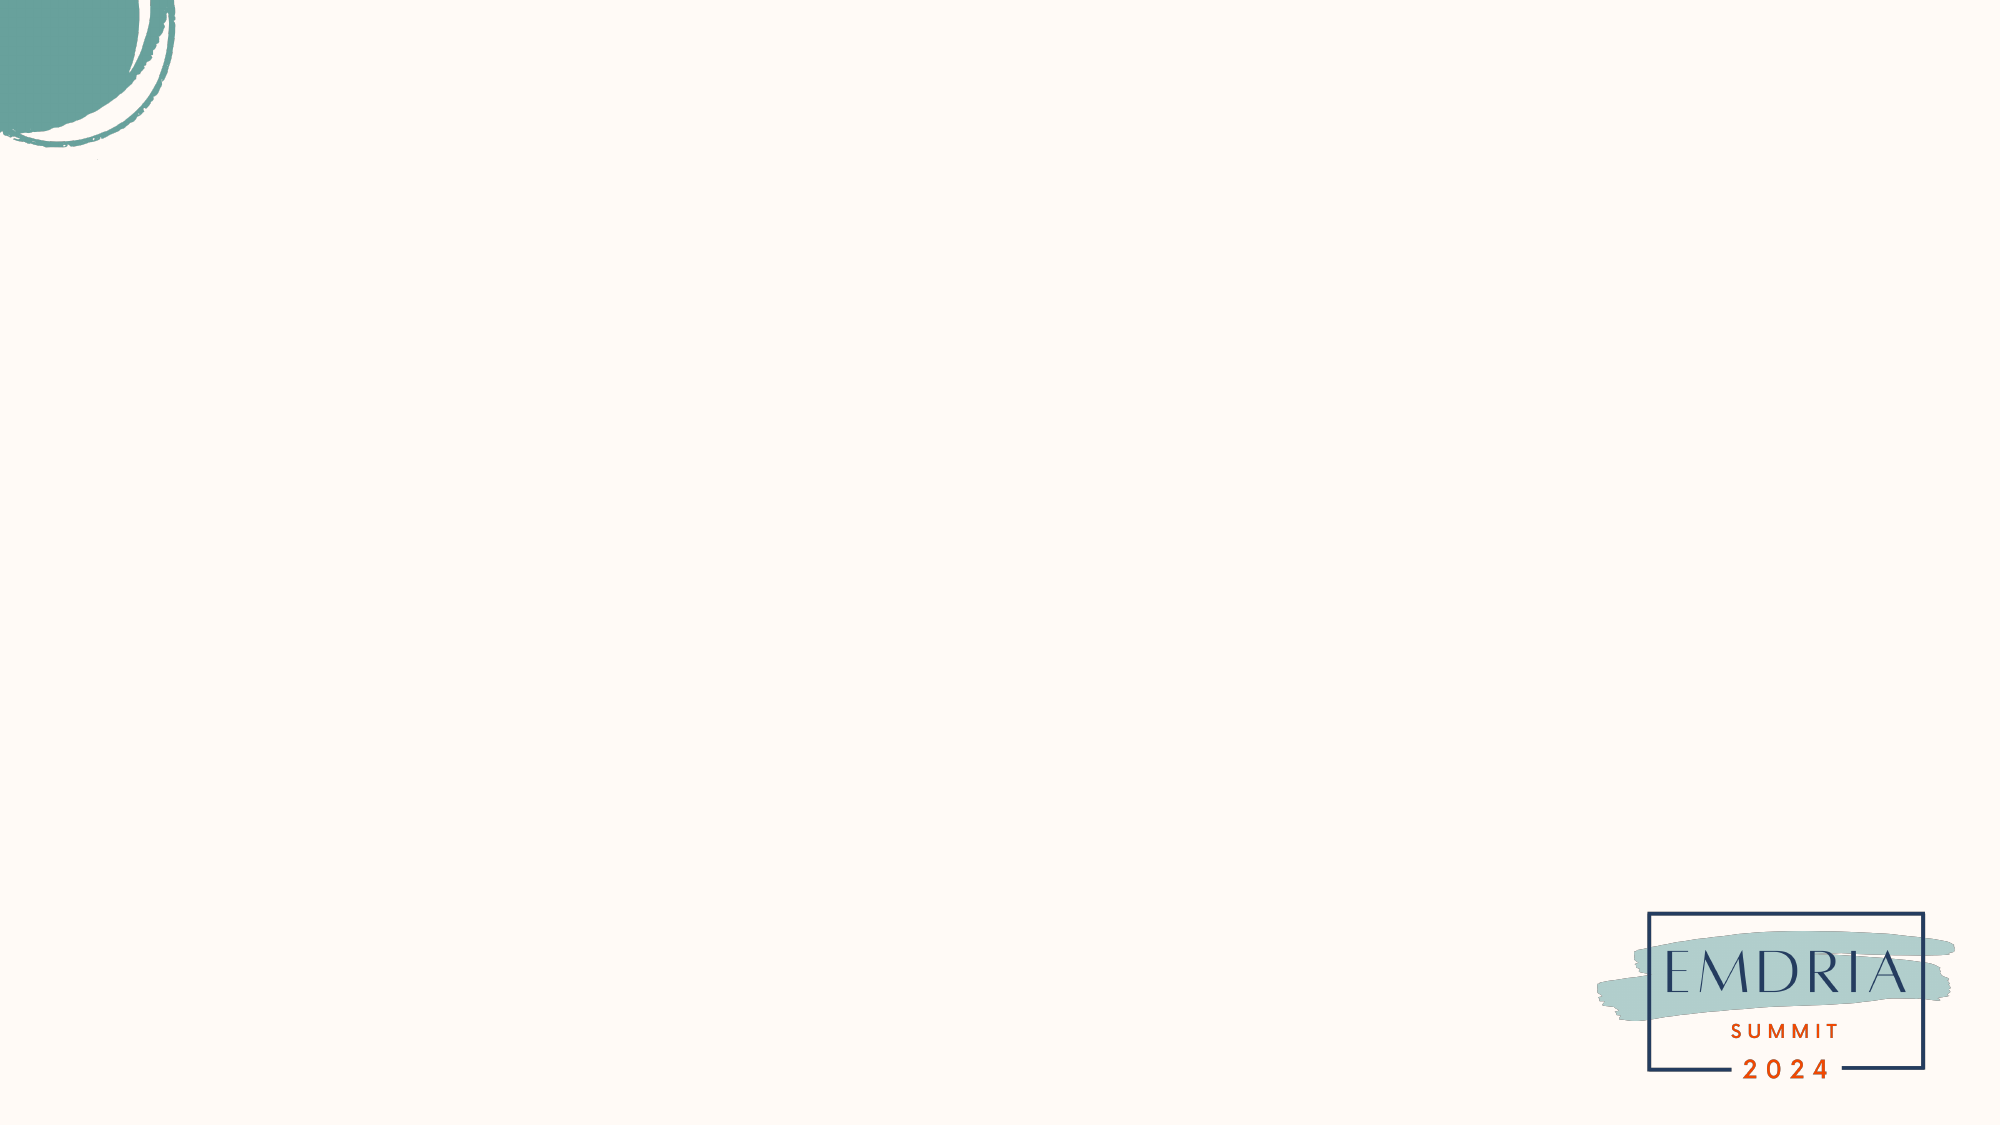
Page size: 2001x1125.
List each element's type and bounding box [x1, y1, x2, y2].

picture [1587, 887, 1988, 1113]
picture [0, 0, 176, 160]
